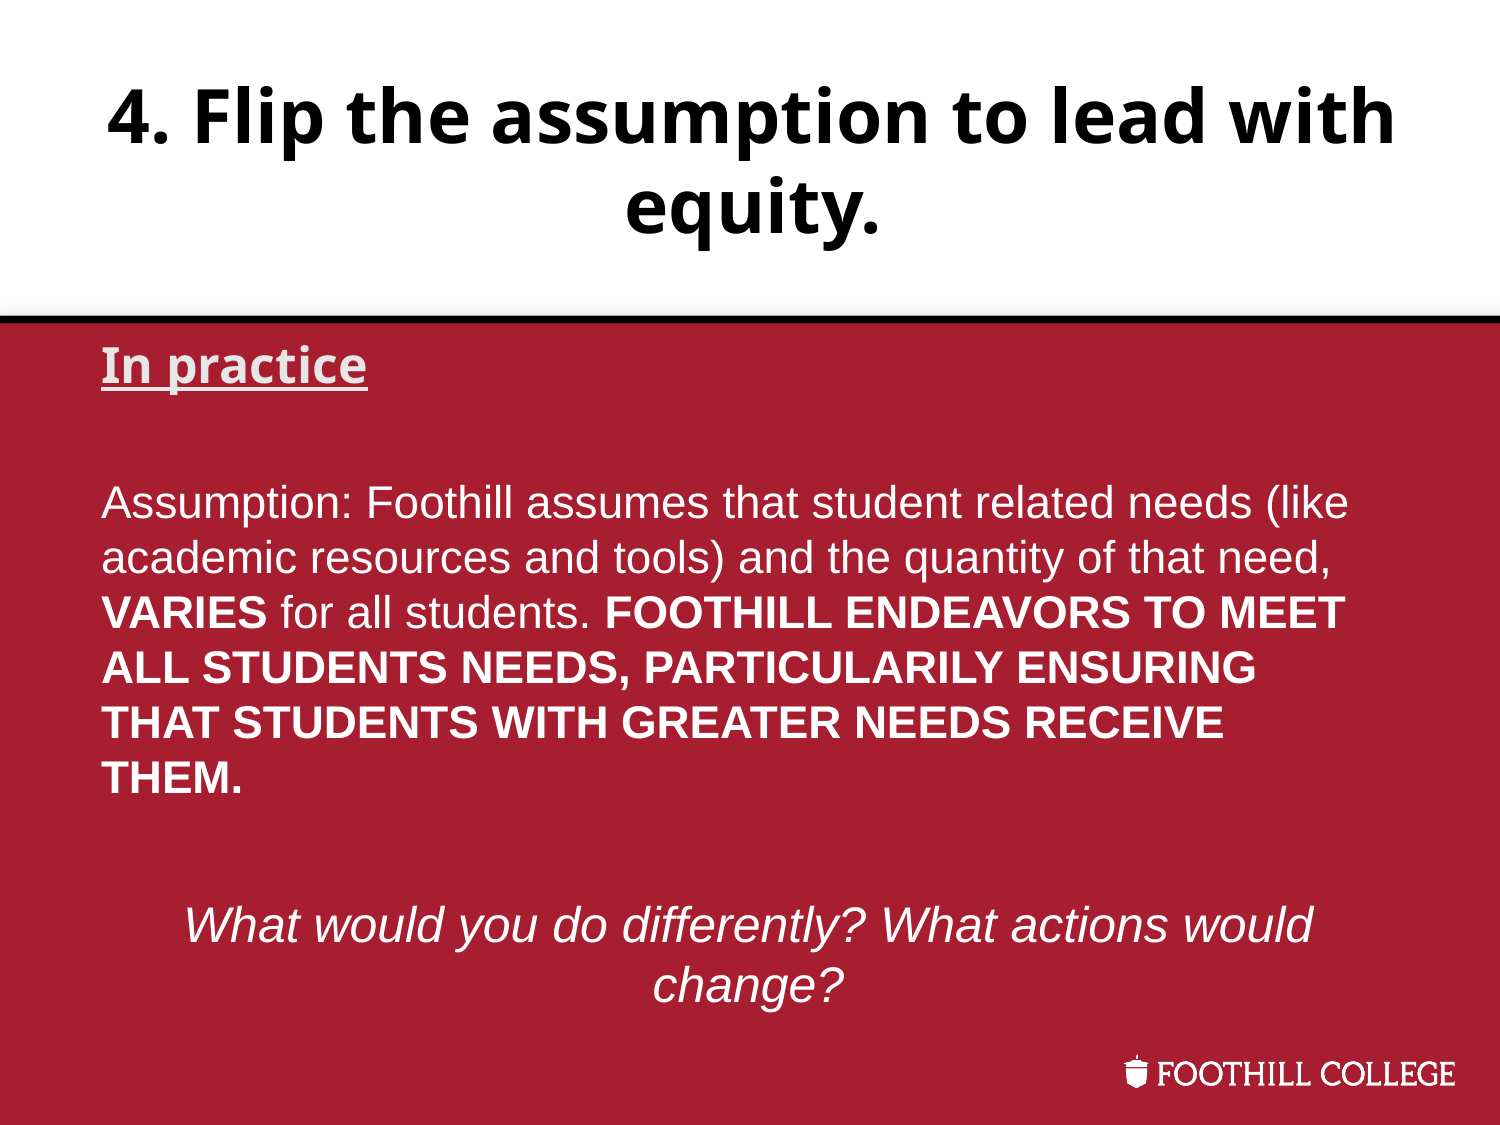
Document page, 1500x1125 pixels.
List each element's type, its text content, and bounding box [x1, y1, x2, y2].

text_box What would you do differently? What actions would change? [158, 885, 1339, 1021]
list In practice [86, 325, 1422, 448]
text_box Assumption: Foothill assumes that student related needs (like academic resources and tools) and the quantity of that need, VARIES for all students. FOOTHILL ENDEAVORS TO MEET ALL STUDENTS NEEDS, PARTICULARILY ENSURING THAT STUDENTS WITH GREATER NEEDS RECEIVE THEM. [86, 410, 1384, 810]
title 4. Flip the assumption to lead with equity. [86, 55, 1422, 262]
picture [0, 0, 1500, 1125]
